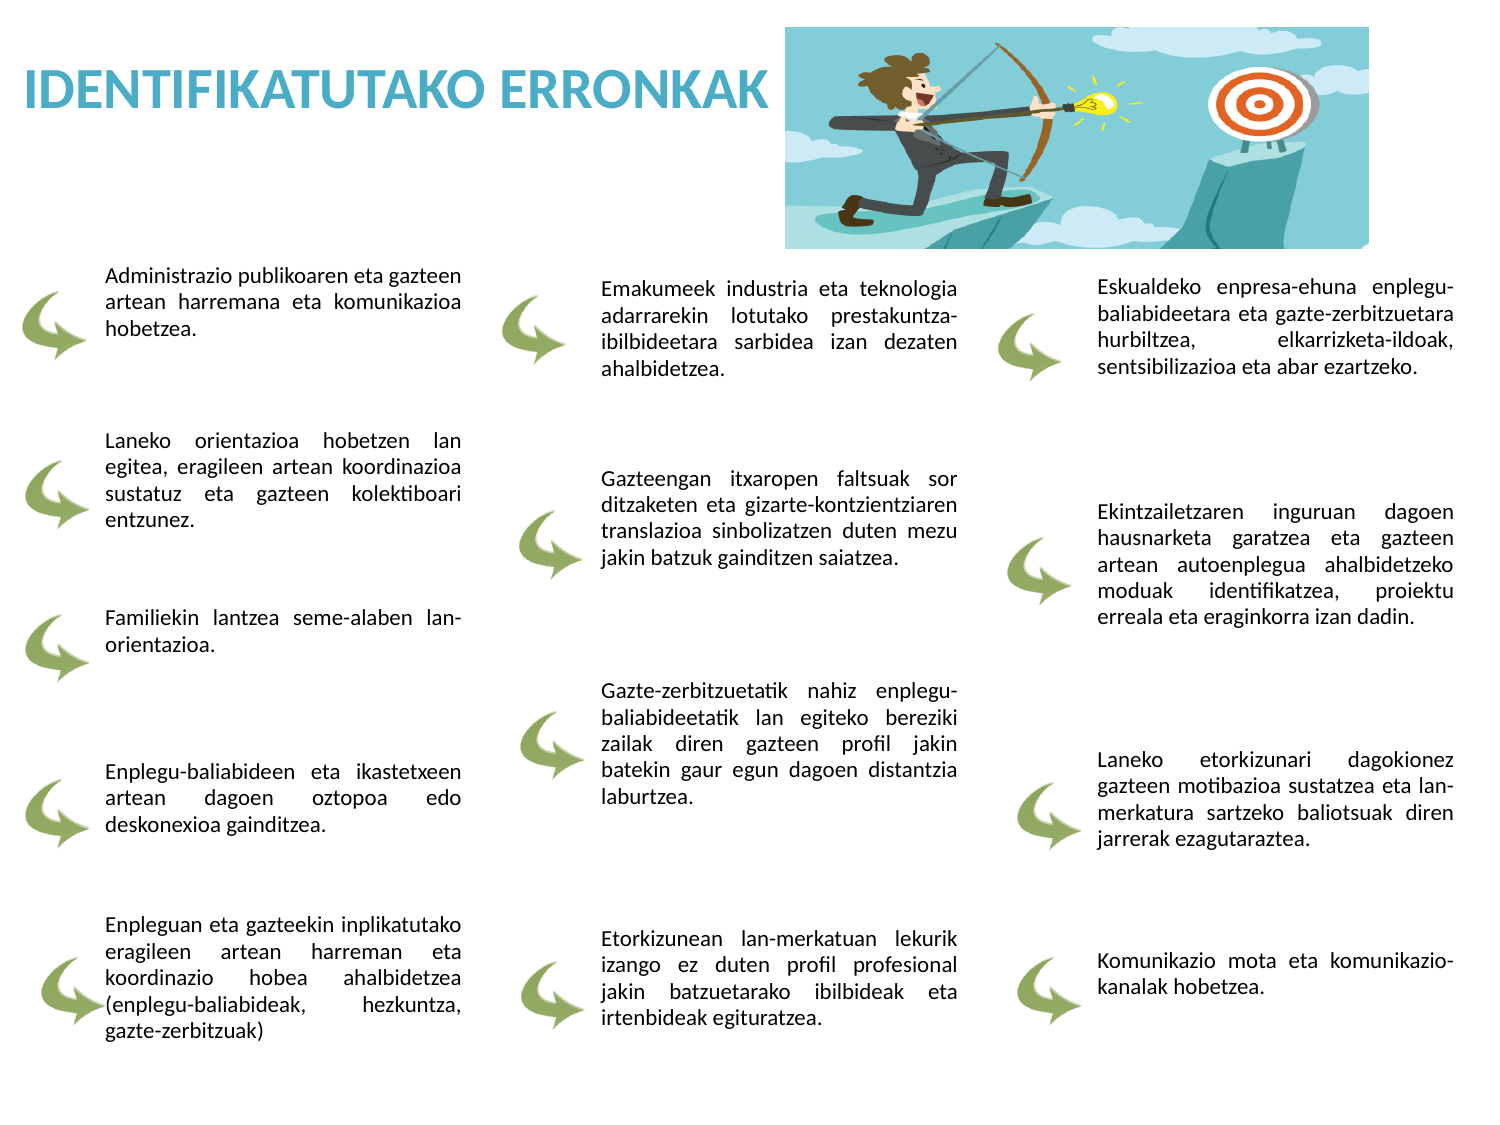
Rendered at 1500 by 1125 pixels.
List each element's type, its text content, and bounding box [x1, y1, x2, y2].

text_box IDENTIFIKATUTAKO ERRONKAK [8, 42, 780, 128]
picture [19, 777, 93, 851]
picture [512, 508, 586, 582]
picture [992, 310, 1066, 384]
table_header Enplegu-baliabideen eta ikastetxeen artean dagoen oztopoa edo deskonexioa gainditzea. [96, 760, 472, 886]
picture [496, 293, 569, 367]
picture [19, 612, 93, 686]
picture [515, 958, 589, 1032]
table_header Gazteengan itxaropen faltsuak sor ditzaketen eta gizarte-kontzientziaren translazioa sinbolizatzen duten mezu jakin batzuk gainditzen saiatzea. [592, 466, 968, 628]
picture [19, 458, 93, 532]
table_header Komunikazio mota eta komunikazio-kanalak hobetzea. [1088, 948, 1464, 1039]
picture [35, 954, 109, 1028]
picture [1011, 954, 1085, 1028]
picture [514, 709, 588, 783]
table_header Enpleguan eta gazteekin inplikatutako eragileen artean harreman eta koordinazio hobea ahalbidetzea (enplegu-baliabideak, hezkuntza, gazte-zerbitzuak) [96, 913, 472, 1075]
picture [1001, 535, 1075, 609]
table_header Gazte-zerbitzuetatik nahiz enplegu-baliabideetatik lan egiteko bereziki zailak diren gazteen profil jakin batekin gaur egun dagoen distantzia laburtzea. [592, 679, 968, 840]
table_header Ekintzailetzaren inguruan dagoen hausnarketa garatzea eta gazteen artean autoenplegua ahalbidetzeko moduak identifikatzea, proiektu erreala eta eraginkorra izan dadin. [1088, 500, 1464, 661]
table_header Administrazio publikoaren eta gazteen artean harremana eta komunikazioa hobetzea. [96, 264, 472, 408]
table_header Familiekin lantzea seme-alaben lan-orientazioa. [96, 606, 472, 721]
picture [785, 27, 1369, 249]
table_header Emakumeek industria eta teknologia adarrarekin lotutako prestakuntza-ibilbideetara sarbidea izan dezaten ahalbidetzea. [592, 277, 968, 439]
table_header Eskualdeko enpresa-ehuna enplegu-baliabideetara eta gazte-zerbitzuetara hurbiltzea, elkarrizketa-ildoak, sentsibilizazioa eta abar ezartzeko. [1088, 275, 1464, 437]
picture [16, 289, 90, 363]
table_header Laneko etorkizunari dagokionez gazteen motibazioa sustatzea eta lan-merkatura sartzeko baliotsuak diren jarrerak ezagutaraztea. [1088, 748, 1464, 909]
picture [1011, 780, 1085, 854]
table_header Etorkizunean lan-merkatuan lekurik izango ez duten profil profesional jakin batzuetarako ibilbideak eta irtenbideak egituratzea. [592, 927, 968, 1089]
table_header Laneko orientazioa hobetzen lan egitea, eragileen artean koordinazioa sustatuz eta gazteen kolektiboari entzunez. [96, 429, 472, 573]
